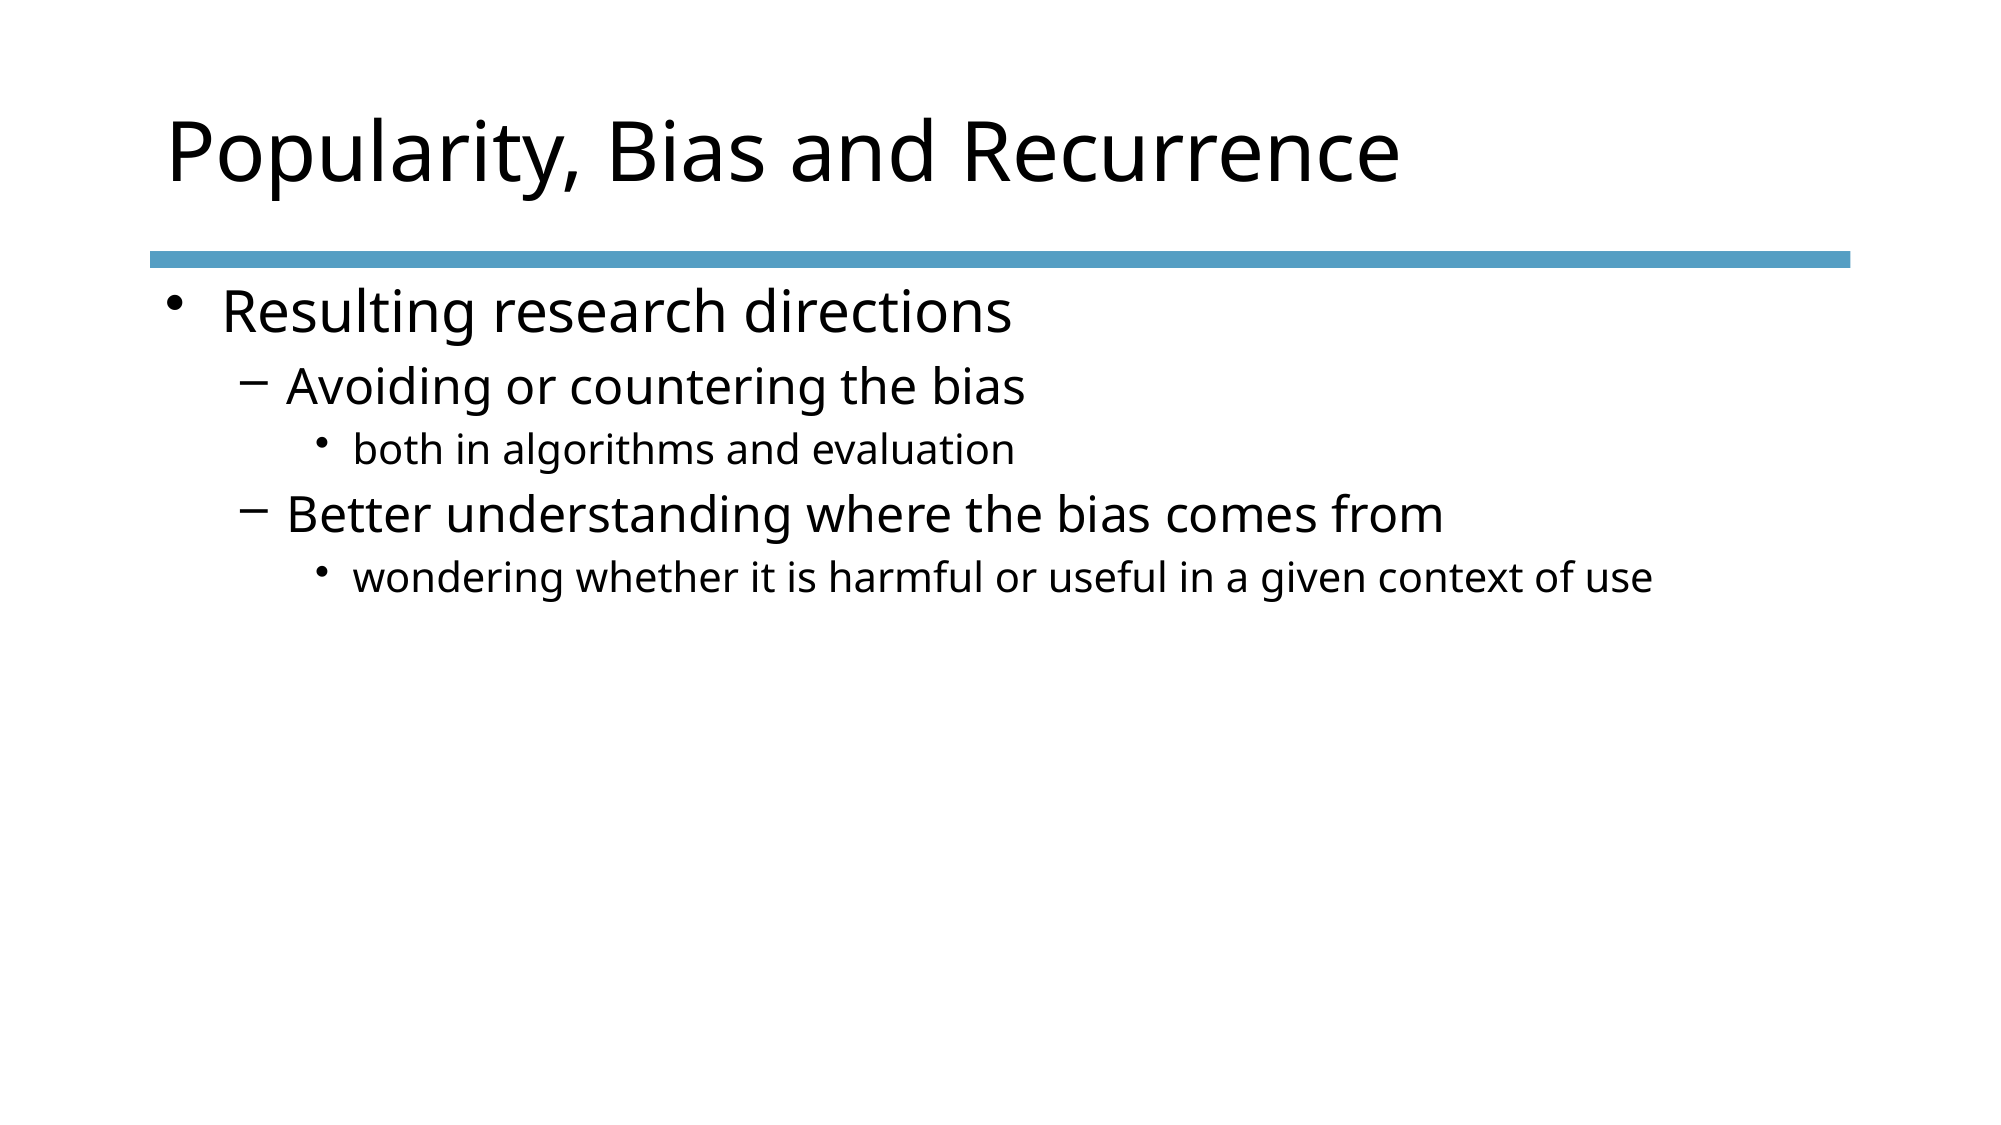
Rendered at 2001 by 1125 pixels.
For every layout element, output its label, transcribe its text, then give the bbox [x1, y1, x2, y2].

list Resulting research directions Avoiding or countering the bias both in algorithms and evaluation Better understanding where the bias comes from wondering whether it is harmful or useful in a given context of use [150, 267, 1850, 1000]
picture [150, 241, 1851, 268]
title Popularity, Bias and Recurrence [150, 54, 1850, 242]
